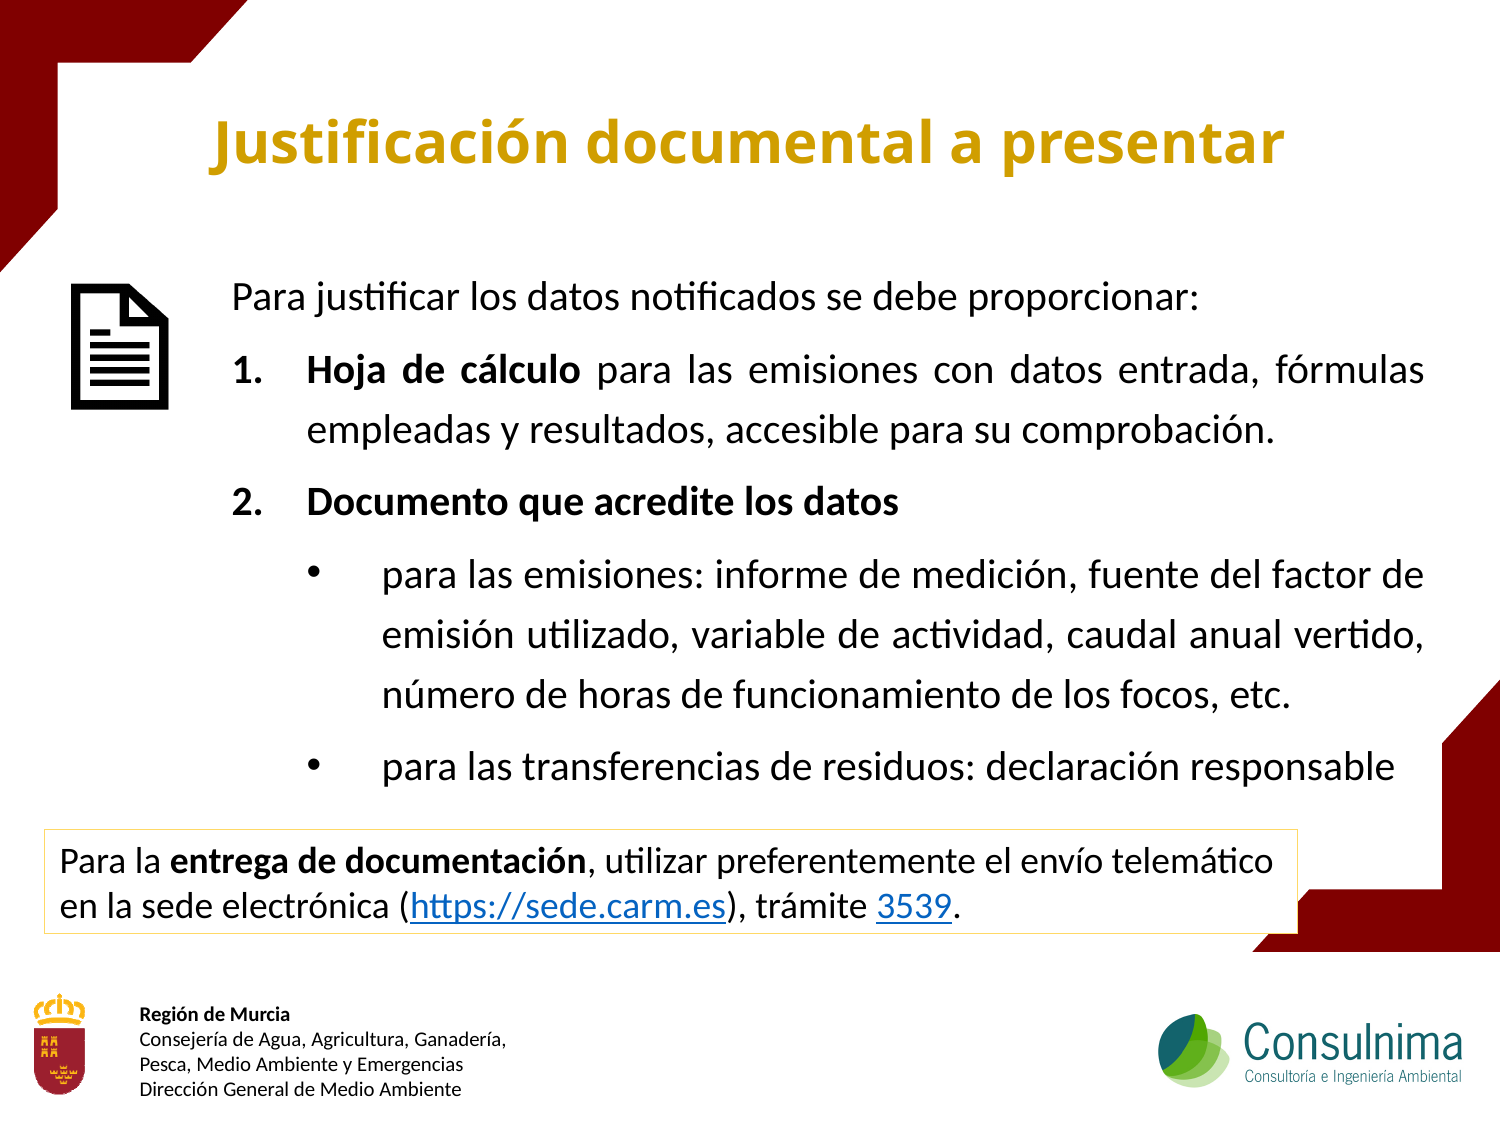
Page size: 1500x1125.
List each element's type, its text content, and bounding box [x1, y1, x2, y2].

picture [44, 271, 195, 422]
text_box Justificación documental a presentar [202, 99, 1298, 181]
picture [1155, 1014, 1476, 1090]
text_box Para la entrega de documentación, utilizar preferentemente el envío telemático en la sede electrónica (https://sede.carm.es), trámite 3539. [44, 829, 1298, 934]
text_box Para justificar los datos notificados se debe proporcionar: Hoja de cálculo para las emisiones con datos entrada, fórmulas empleadas y resultados, accesible para su comprobación. Documento que acredite los datos para las emisiones: informe de medición, fuente del factor de emisión utilizado, variable de actividad, caudal anual vertido, número de horas de funcionamiento de los focos, etc. para las transferencias de residuos: declaración responsable [202, 251, 1456, 797]
picture [8, 993, 109, 1101]
